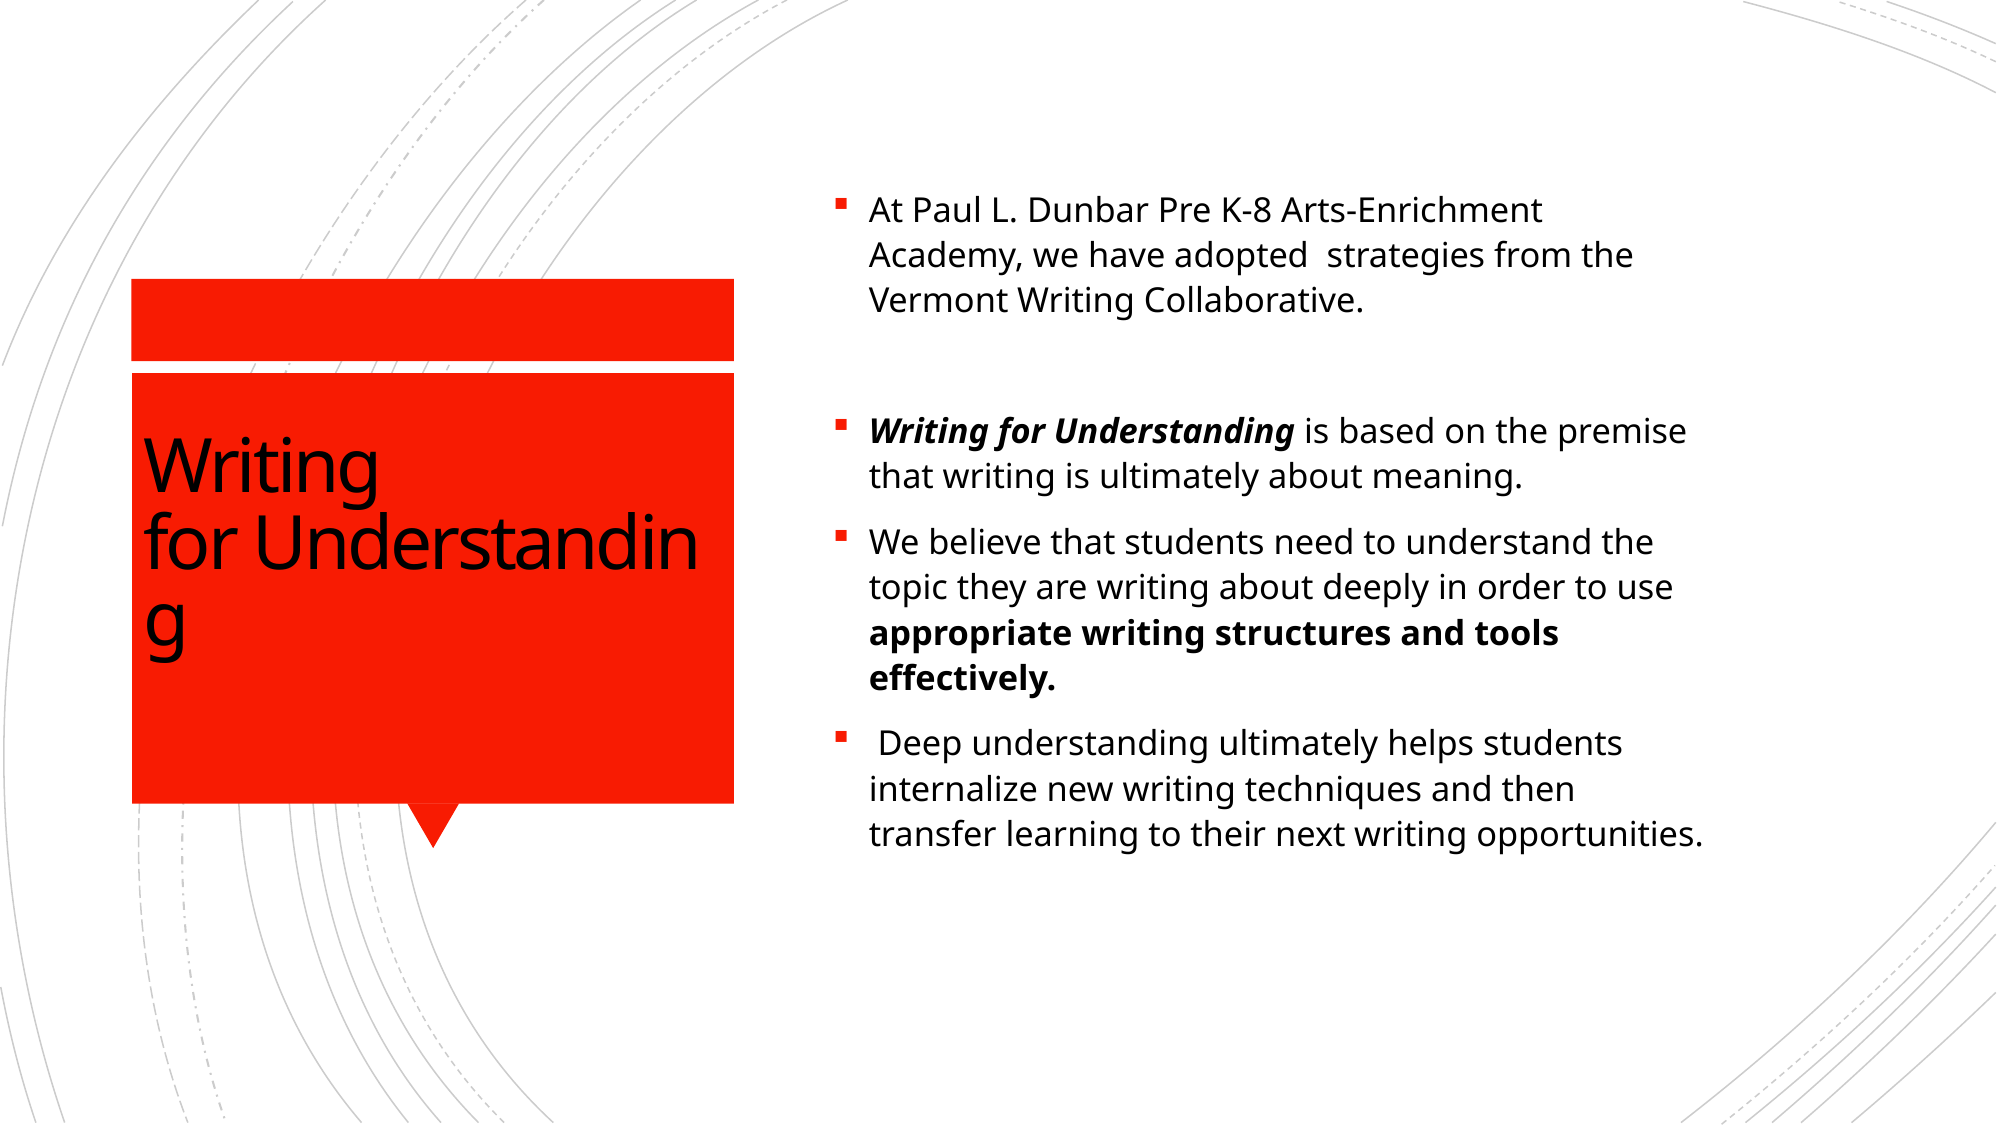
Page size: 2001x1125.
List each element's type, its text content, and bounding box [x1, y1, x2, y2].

title Writing for Understanding [105, 157, 763, 842]
list At Paul L. Dunbar Pre K-8 Arts-Enrichment Academy, we have adopted strategies from the Vermont Writing Collaborative. Writing for Understanding is based on the premise that writing is ultimately about meaning. We believe that students need to understand the topic they are writing about deeply in order to use appropriate writing structures and tools effectively. Deep understanding ultimately helps students internalize new writing techniques and then transfer learning to their next writing opportunities. [817, 157, 1722, 880]
